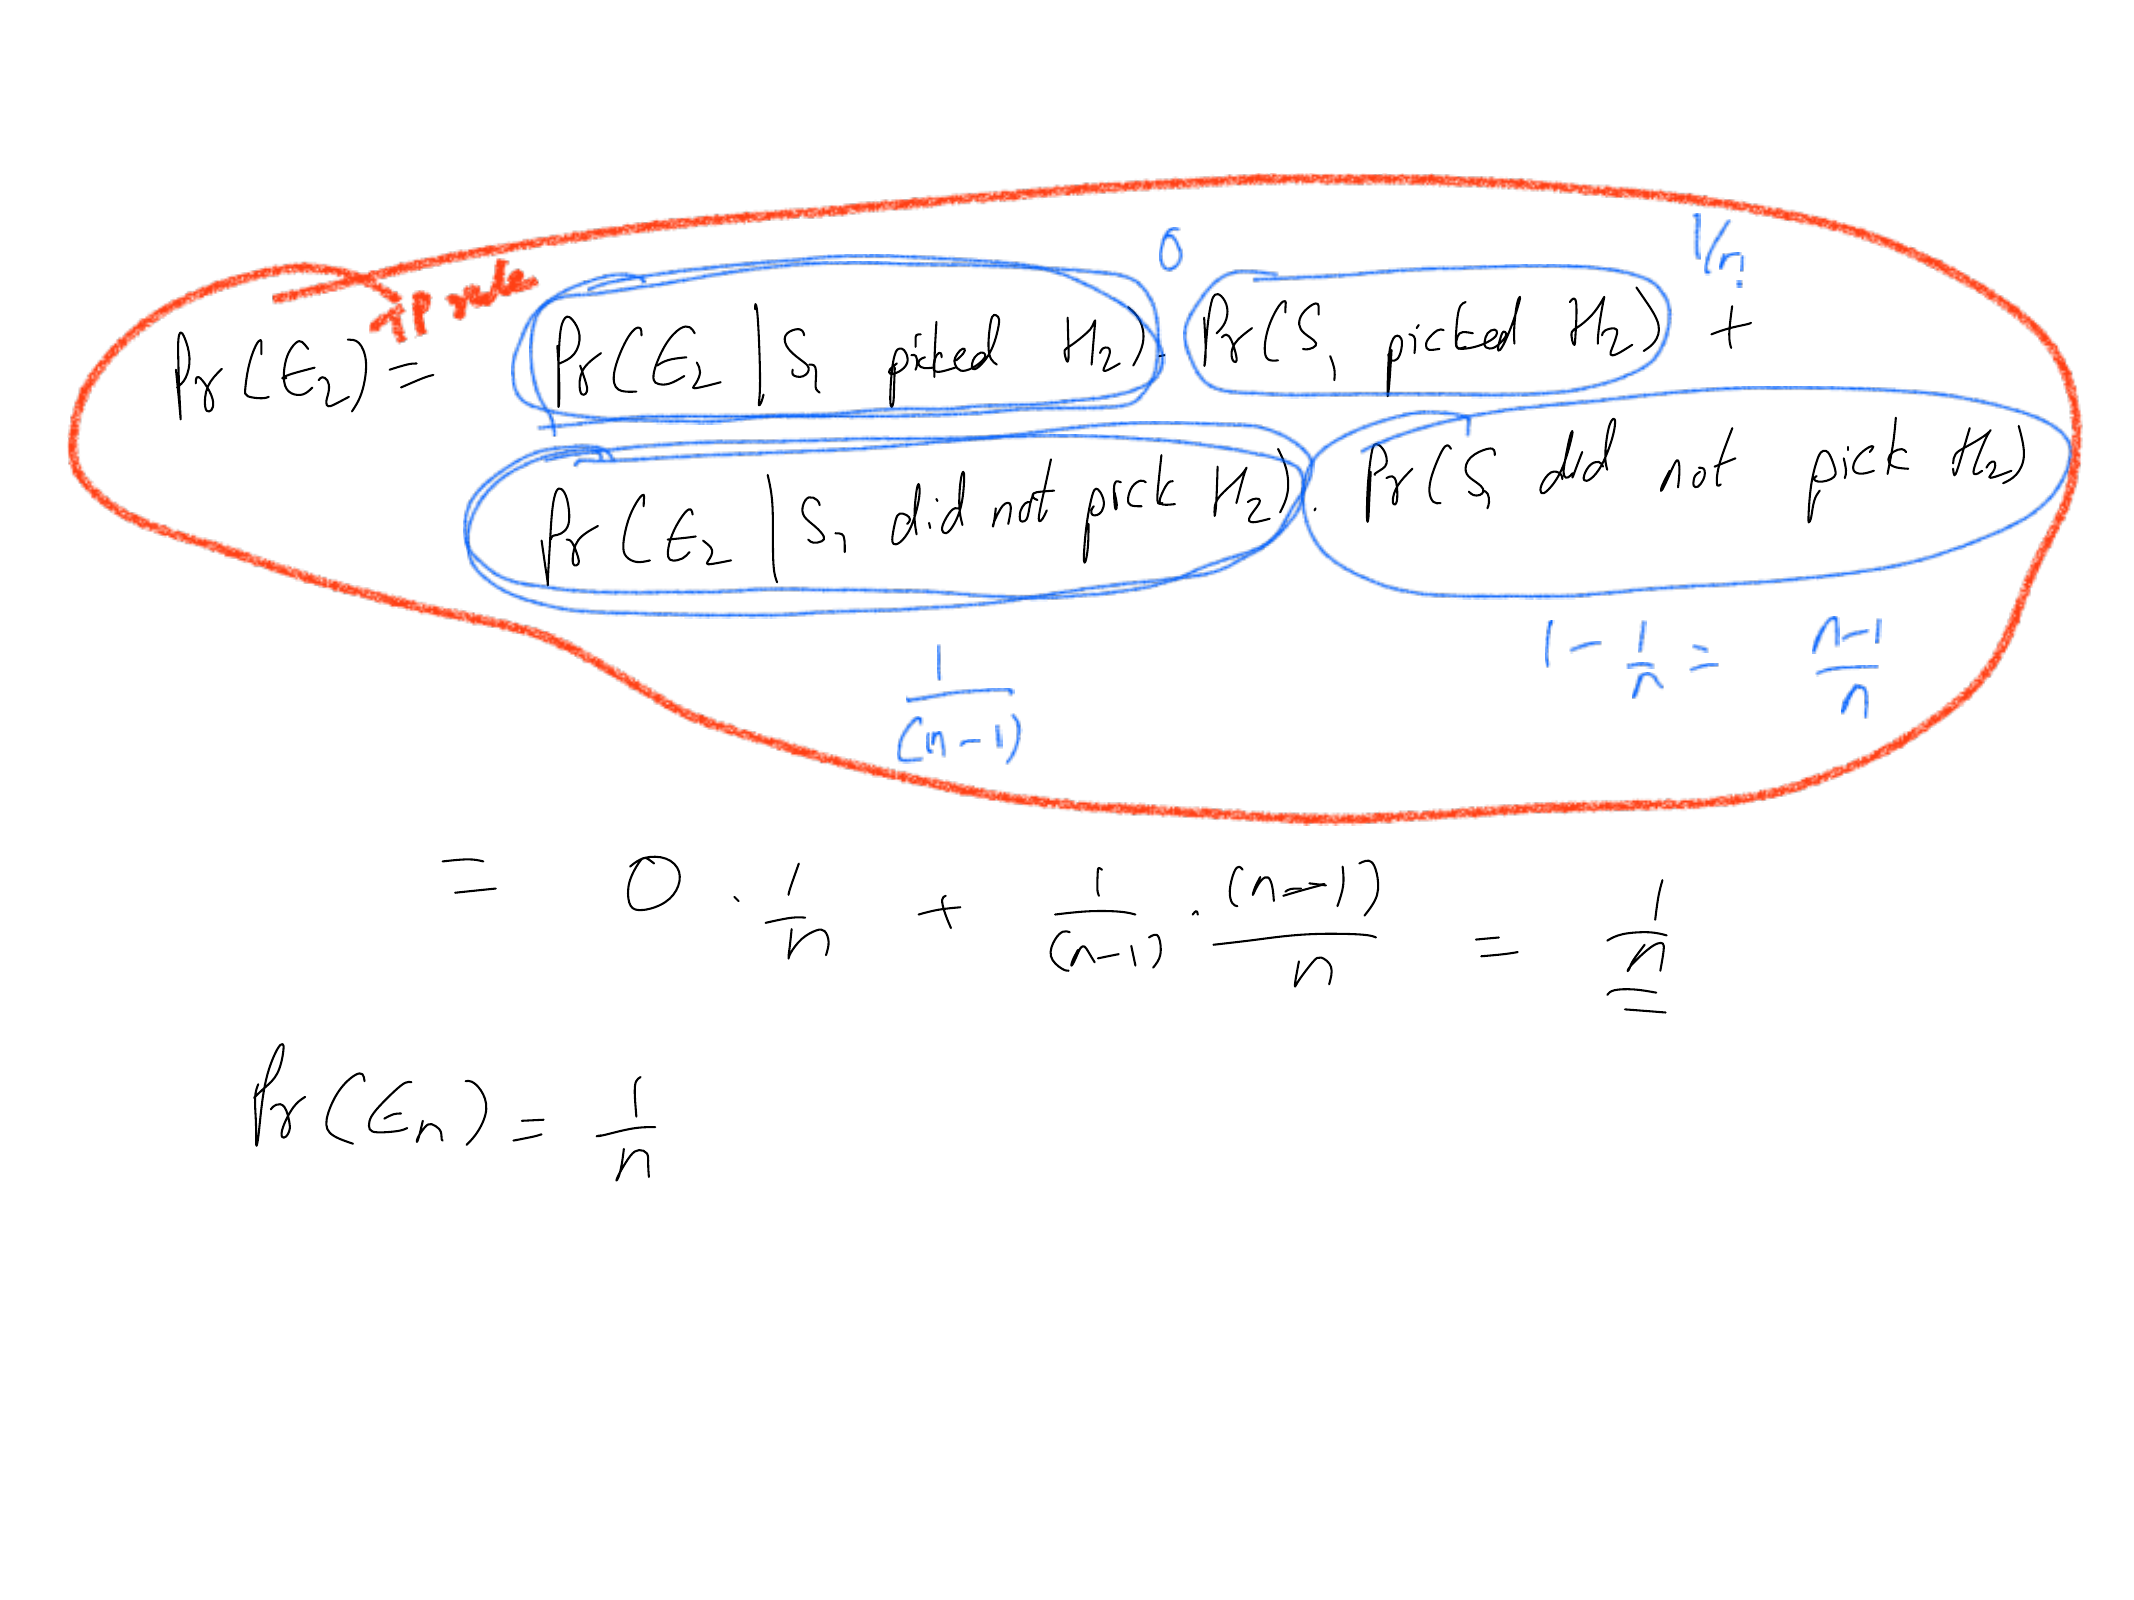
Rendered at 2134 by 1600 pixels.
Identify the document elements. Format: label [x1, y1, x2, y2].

text_box [66, 173, 2085, 1181]
